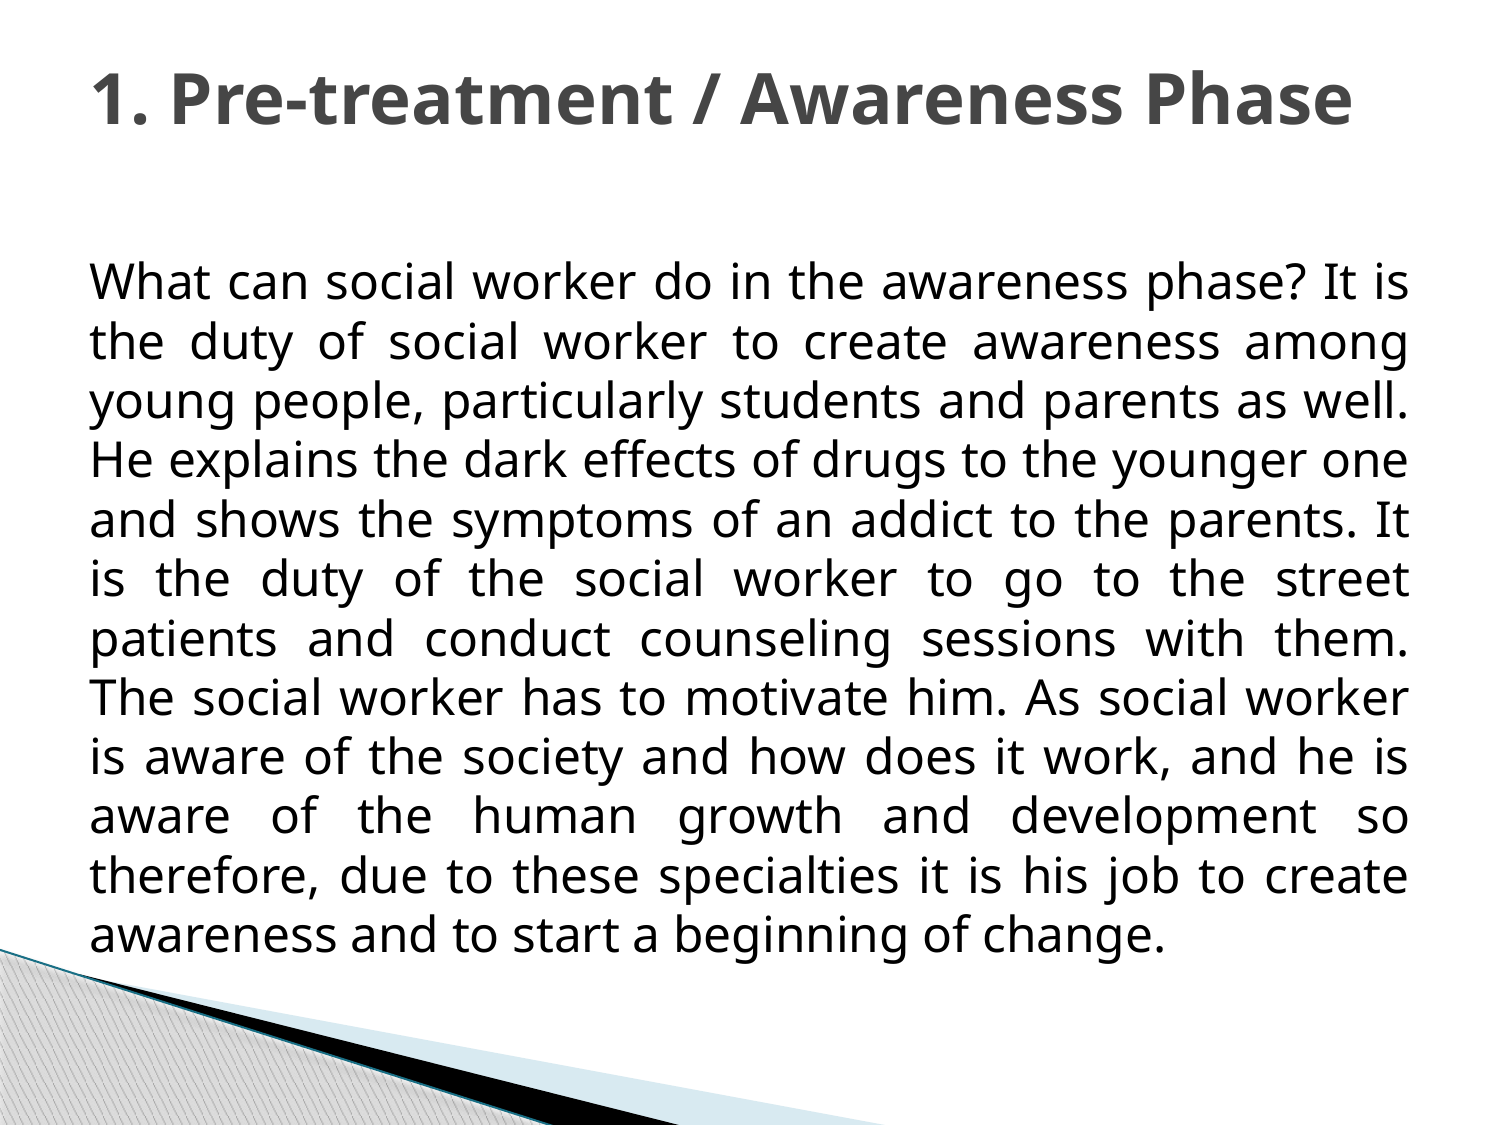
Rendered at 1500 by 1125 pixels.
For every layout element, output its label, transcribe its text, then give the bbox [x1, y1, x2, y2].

list What can social worker do in the awareness phase? It is the duty of social worker to create awareness among young people, particularly students and parents as well. He explains the dark effects of drugs to the younger one and shows the symptoms of an addict to the parents. It is the duty of the social worker to go to the street patients and conduct counseling sessions with them. The social worker has to motivate him. As social worker is aware of the society and how does it work, and he is aware of the human growth and development so therefore, due to these specialties it is his job to create awareness and to start a beginning of change. [75, 243, 1425, 986]
title 1. Pre-treatment / Awareness Phase [75, 45, 1425, 233]
